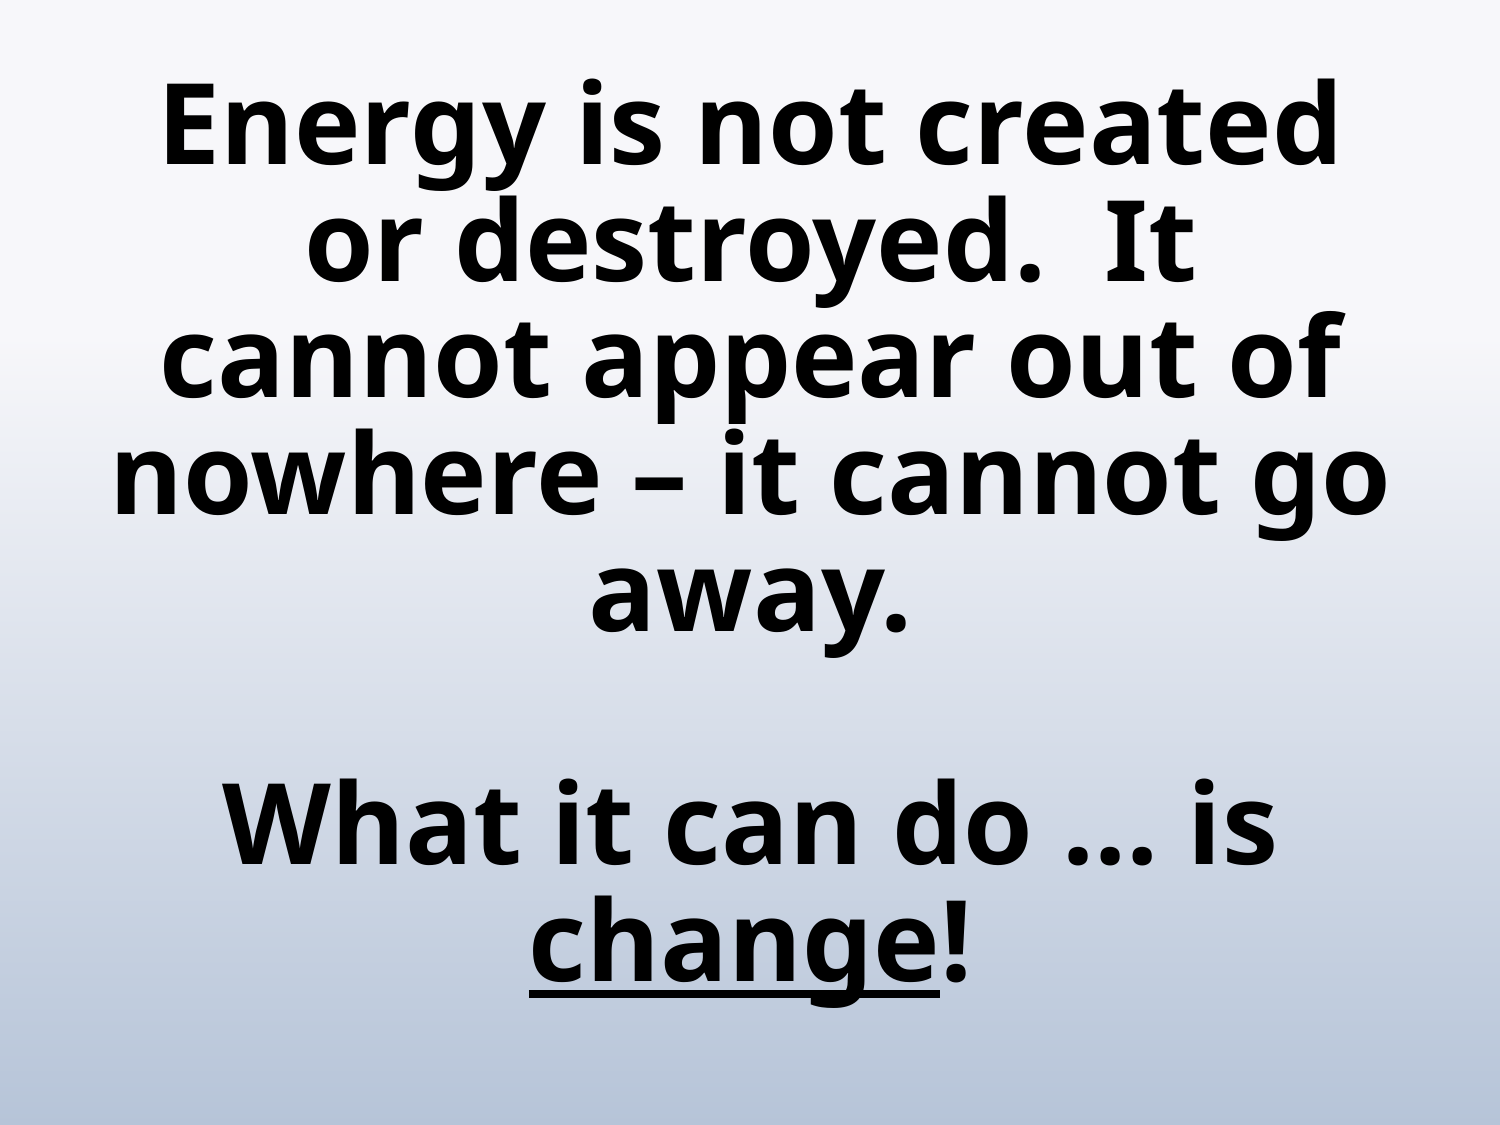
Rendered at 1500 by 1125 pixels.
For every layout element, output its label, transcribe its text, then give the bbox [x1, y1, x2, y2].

title Energy is not created or destroyed. It cannot appear out of nowhere – it cannot go away. What it can do … is change! [92, 37, 1410, 1037]
